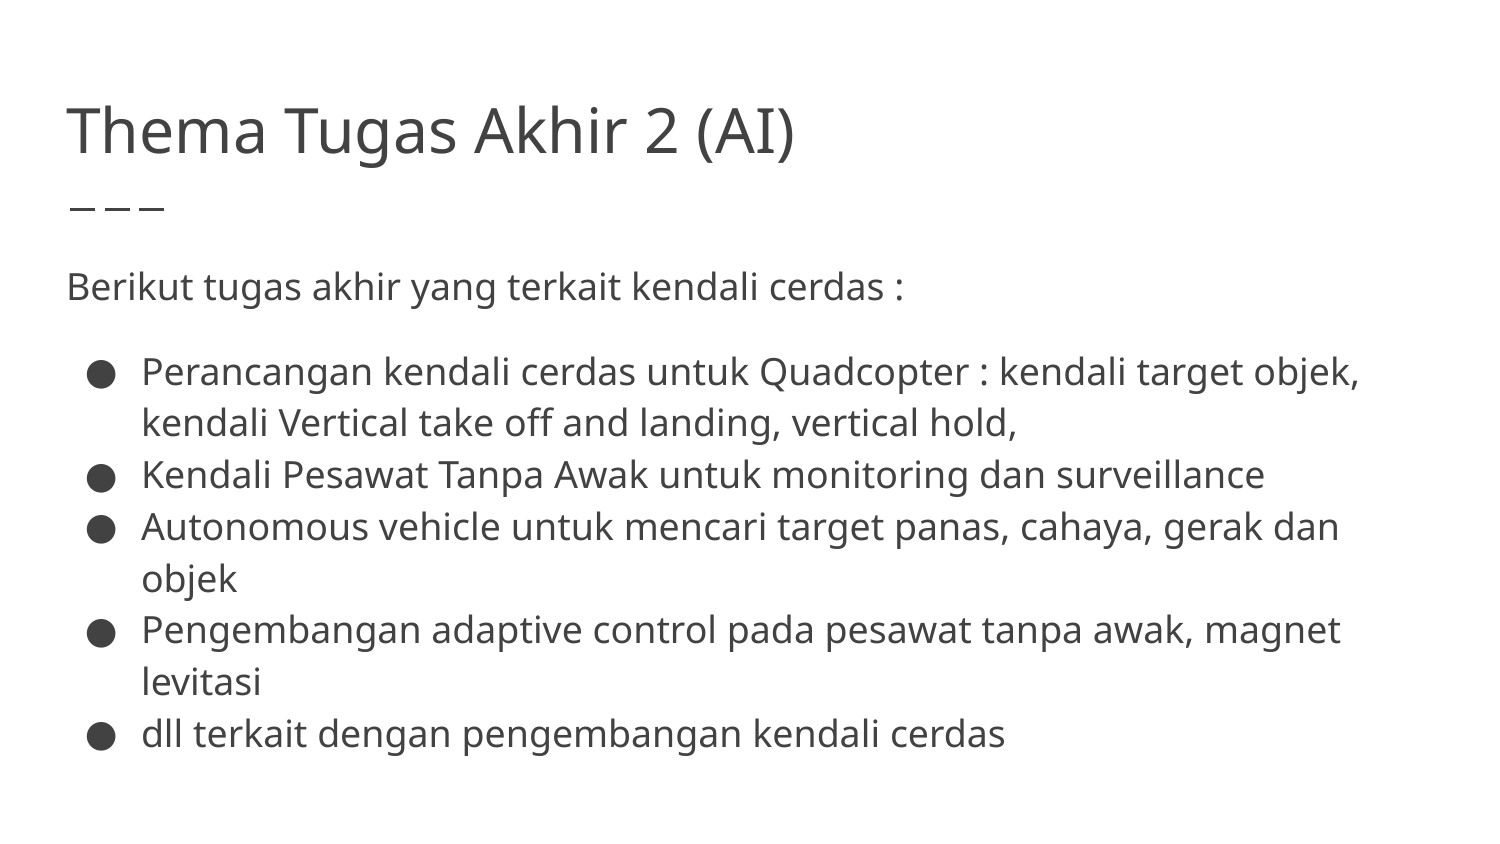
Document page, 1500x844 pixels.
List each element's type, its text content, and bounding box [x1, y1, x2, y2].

title Thema Tugas Akhir 2 (AI) [51, 61, 1449, 182]
list Berikut tugas akhir yang terkait kendali cerdas : Perancangan kendali cerdas untuk Quadcopter : kendali target objek, kendali Vertical take off and landing, vertical hold, Kendali Pesawat Tanpa Awak untuk monitoring dan surveillance Autonomous vehicle untuk mencari target panas, cahaya, gerak dan objek Pengembangan adaptive control pada pesawat tanpa awak, magnet levitasi dll terkait dengan pengembangan kendali cerdas [51, 240, 1449, 750]
